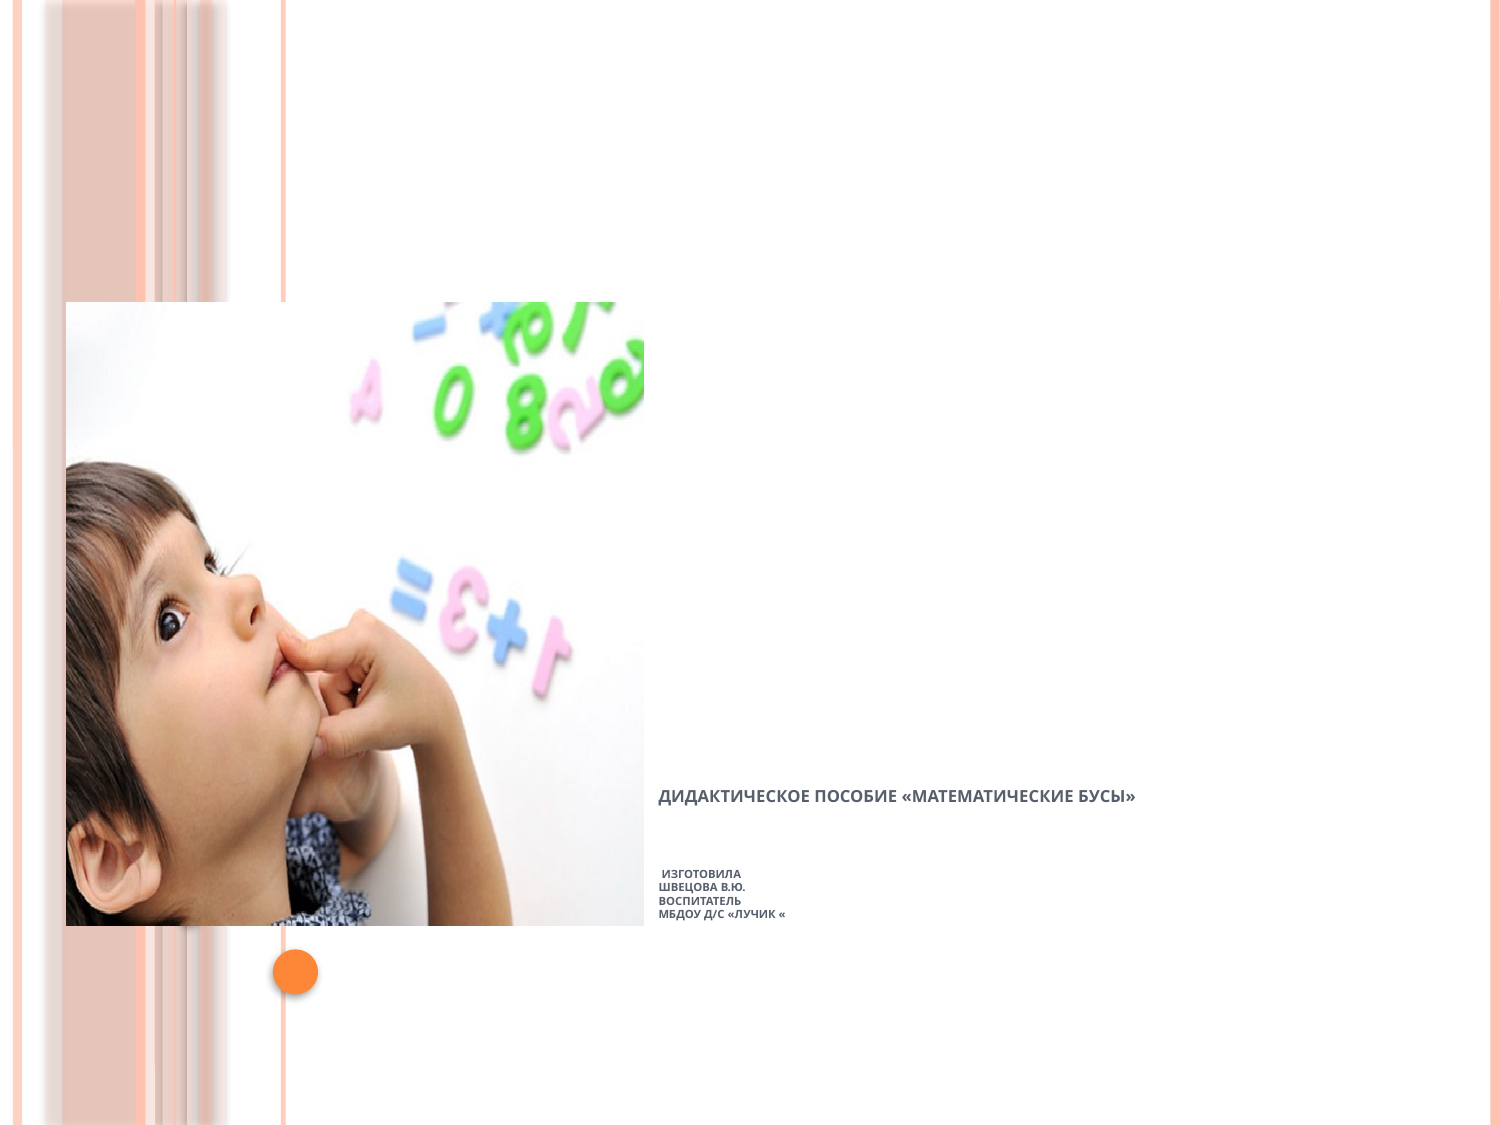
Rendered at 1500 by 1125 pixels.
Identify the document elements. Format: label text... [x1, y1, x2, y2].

title Дидактическое пособие «Математические бусы» Изготовила Швецова В.Ю. воспитатель МБДОУ д/с «Лучик « [650, 695, 1424, 929]
picture [65, 302, 645, 927]
